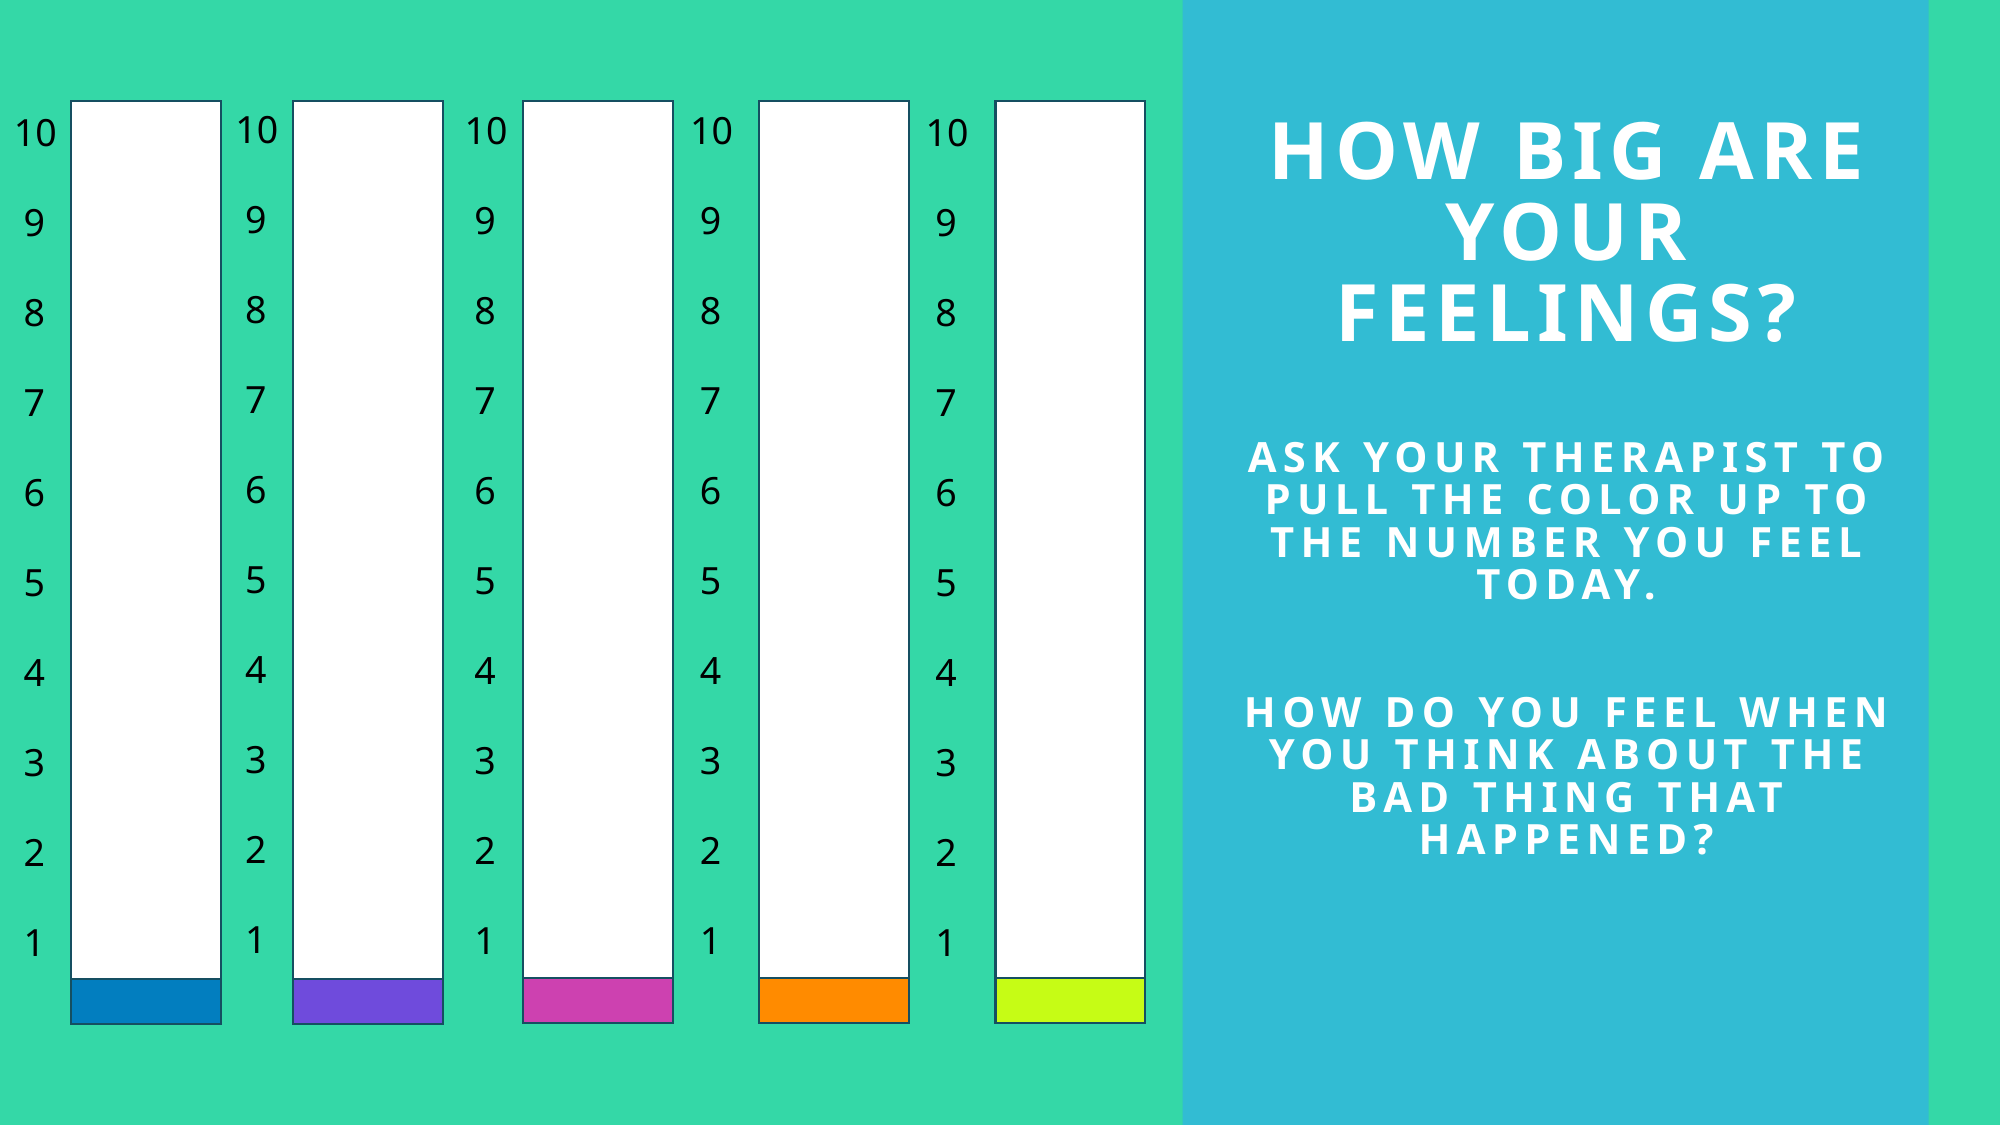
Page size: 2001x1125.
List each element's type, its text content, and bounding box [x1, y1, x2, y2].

text_box 10 9 8 7 6 5 4 3 2 1 [910, 101, 984, 972]
text_box [292, 100, 444, 978]
text_box 10 9 8 7 6 5 4 3 2 1 [0, 101, 72, 971]
text_box 10 9 8 7 6 5 4 3 2 1 [449, 99, 523, 970]
text_box [758, 977, 910, 1024]
title How Big are your feelings? Ask your therapist to pull the color up to the number you feel today. How do you feel when you think about the bad thing that happened? [1182, 0, 1929, 1125]
text_box [292, 978, 444, 1025]
text_box [994, 100, 1146, 977]
text_box 10 9 8 7 6 5 4 3 2 1 [220, 99, 294, 969]
text_box [522, 977, 674, 1024]
text_box 10 9 8 7 6 5 4 3 2 1 [675, 99, 749, 970]
text_box [758, 100, 910, 977]
text_box [522, 100, 674, 977]
text_box [70, 978, 222, 1025]
text_box [994, 977, 1146, 1024]
text_box [70, 100, 222, 978]
